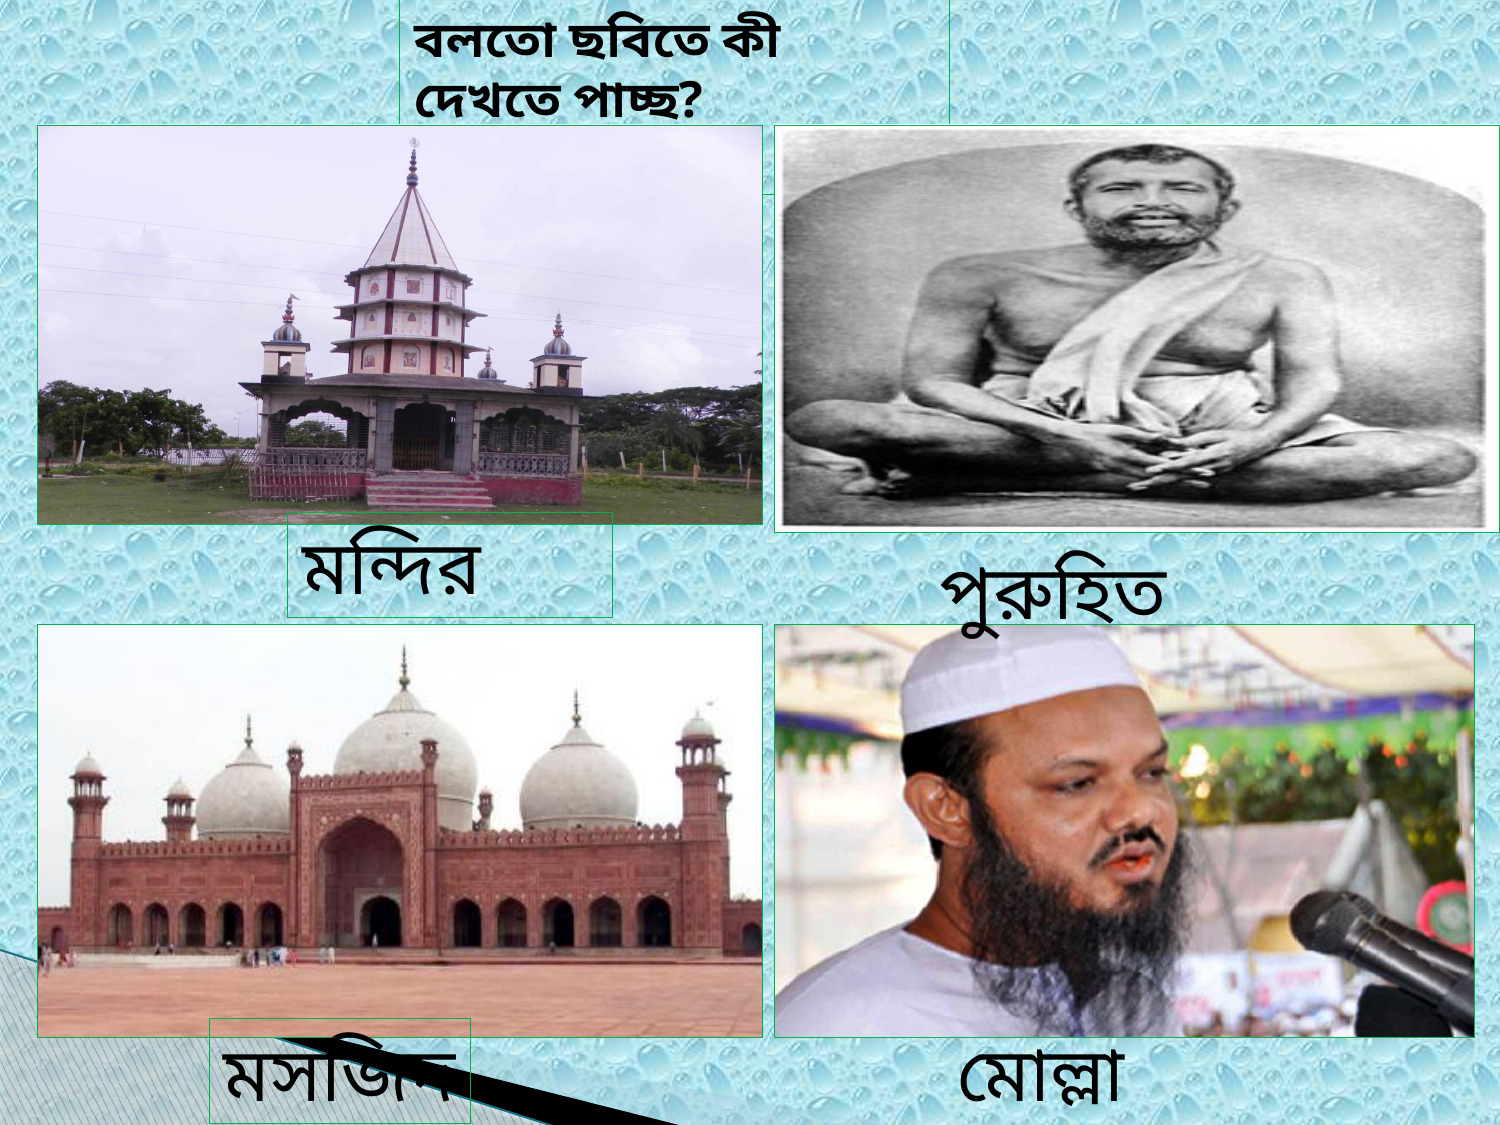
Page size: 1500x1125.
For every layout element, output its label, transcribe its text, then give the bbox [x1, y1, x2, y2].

text_box বলতো ছবিতে কী দেখতে পাচ্ছ? [399, 0, 950, 131]
text_box মোল্লা [942, 1049, 1160, 1124]
picture [0, 0, 1500, 1125]
text_box পুরুহিত [924, 545, 1388, 624]
text_box মসজিদ [209, 1049, 471, 1124]
text_box মন্দির [287, 537, 613, 618]
